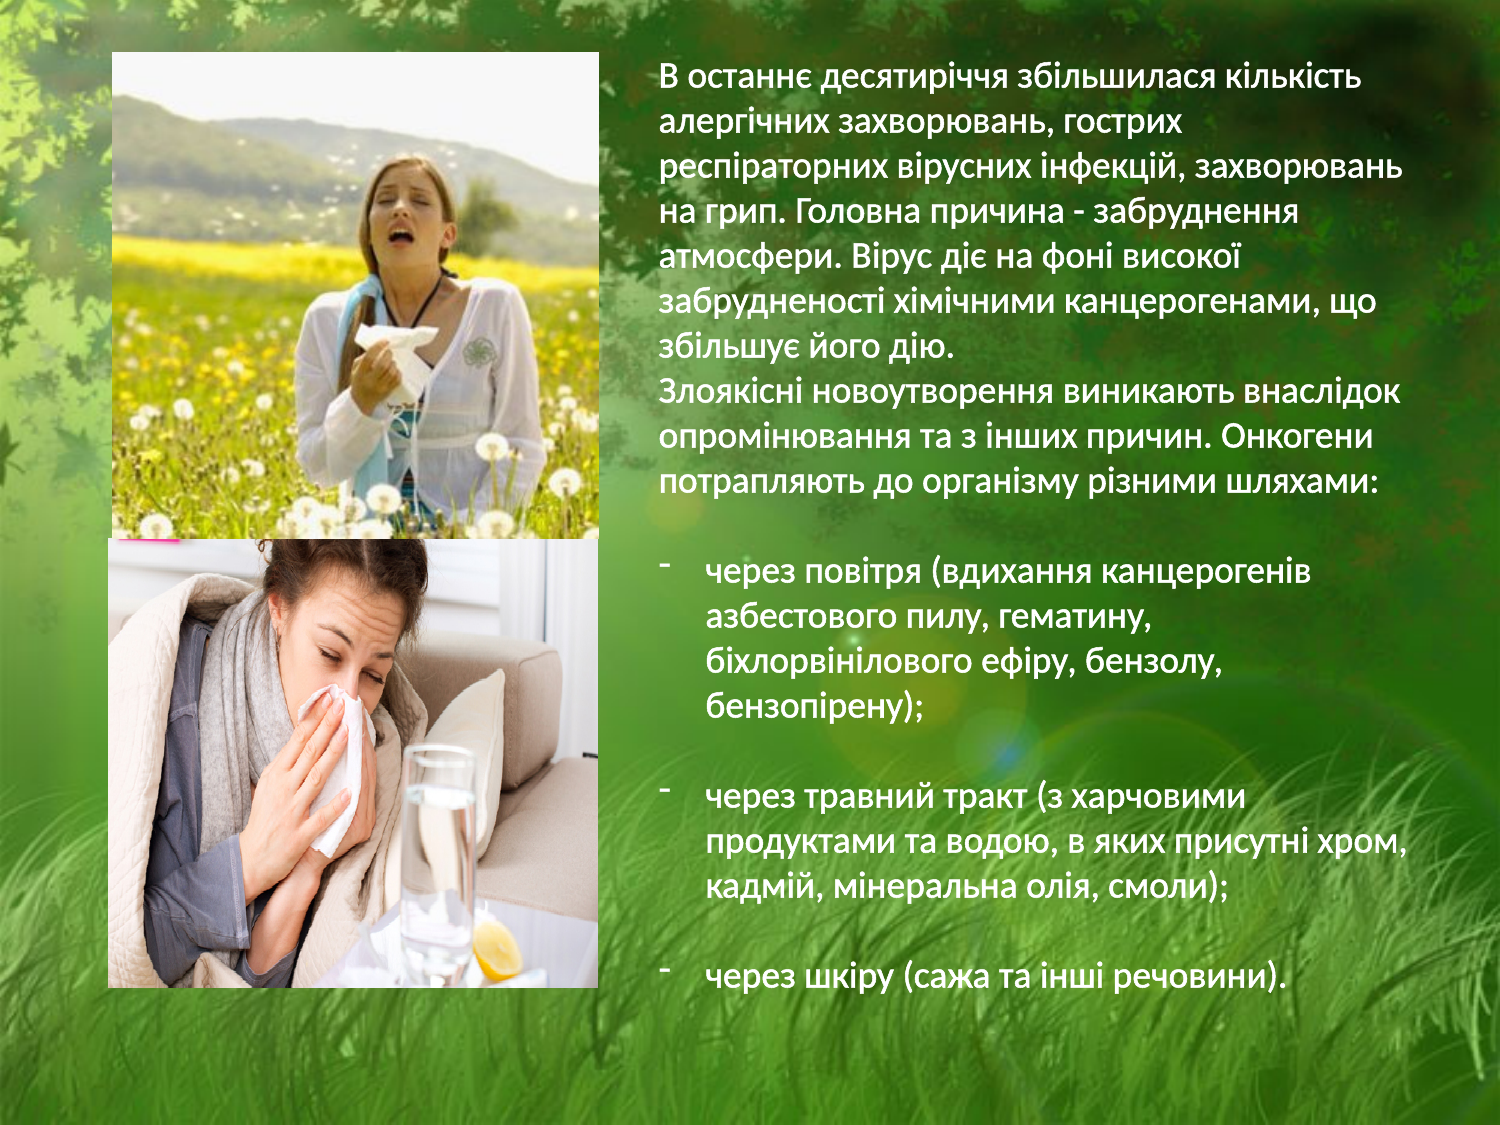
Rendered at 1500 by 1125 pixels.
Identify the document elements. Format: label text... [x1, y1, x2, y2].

text_box В останнє десятиріччя збільшилася кількість алергічних захворювань, гострих респіраторних вірусних інфекцій, захворювань на грип. Головна причина - забруднення атмосфери. Вірус діє на фоні високої забрудненості хімічними канцерогенами, що збільшує його дію. Злоякісні новоутворення виникають внаслідок опромінювання та з інших причин. Онкогени потрапляють до організму різними шляхами: через повітря (вдихання канцерогенів азбестового пилу, гематину, біхлорвінілового ефіру, бензолу, бензопірену); через травний тракт (з харчовими продуктами та водою, в яких присутні хром, кадмій, мінеральна олія, смоли); через шкіру (сажа та інші речовини). [643, 42, 1424, 1048]
picture [0, 0, 1500, 1125]
